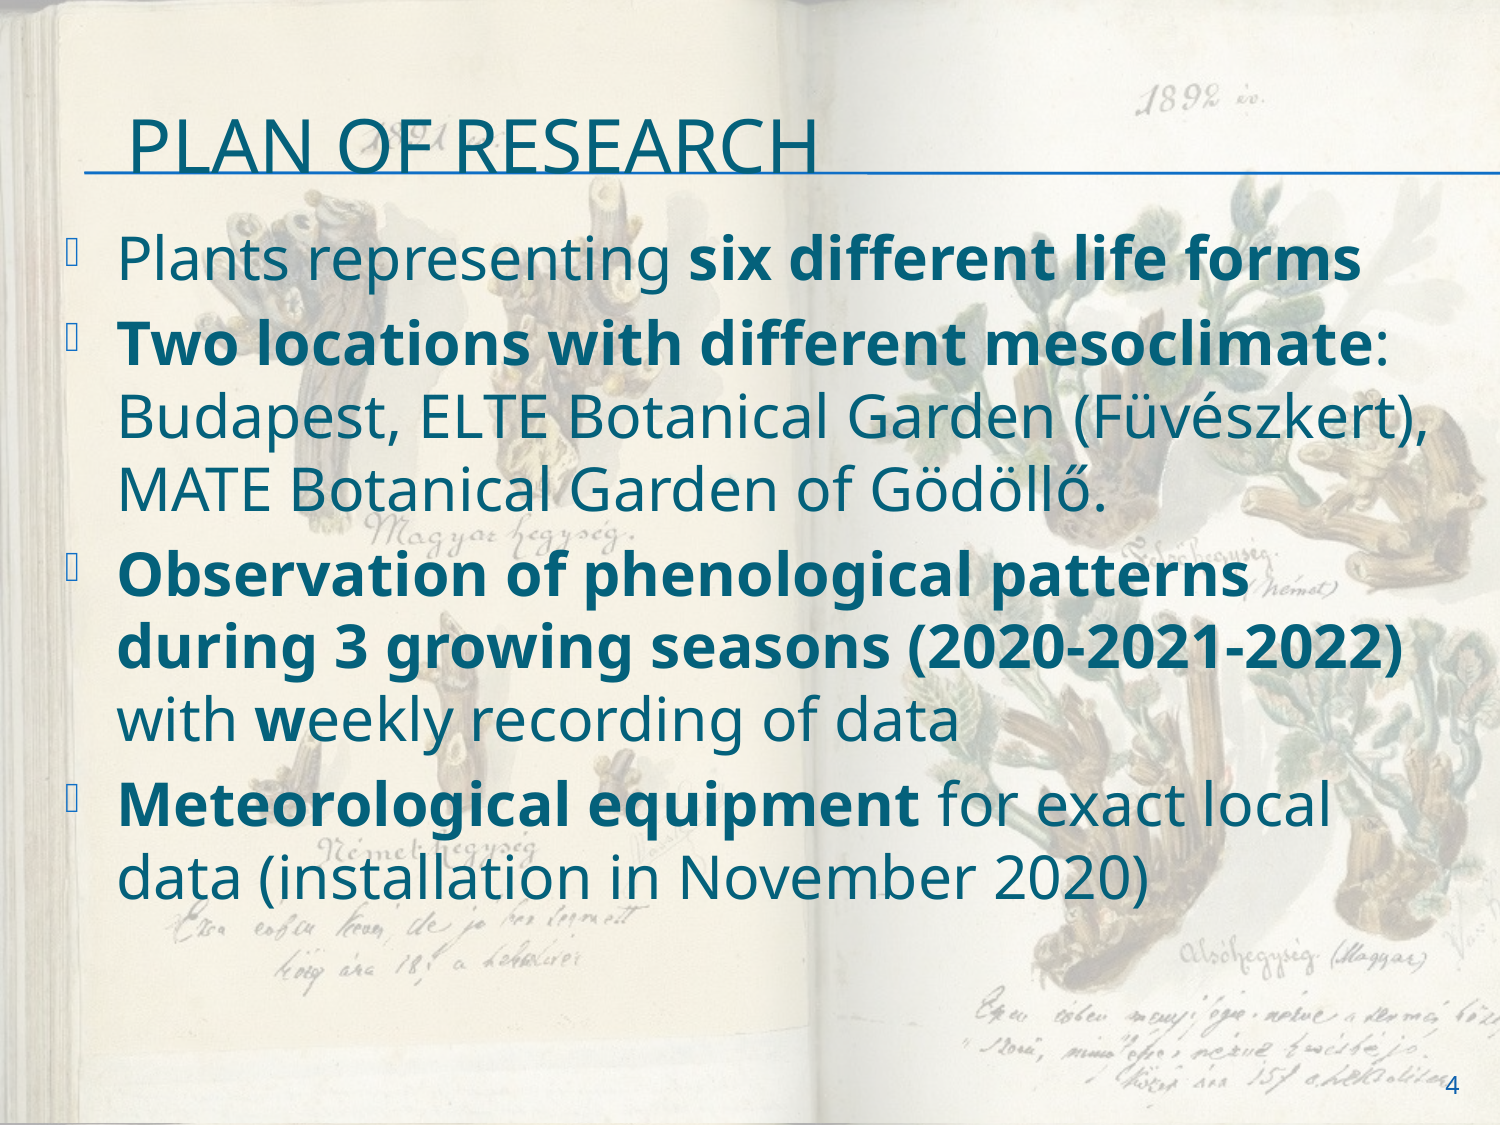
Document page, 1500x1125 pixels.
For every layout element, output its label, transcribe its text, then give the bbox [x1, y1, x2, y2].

slide_number 4 [1350, 1061, 1475, 1103]
list Plants representing six different life forms Two locations with different mesoclimate: Budapest, ELTE Botanical Garden (Füvészkert), MATE Botanical Garden of Gödöllő. Observation of phenological patterns during 3 growing seasons (2020-2021-2022) with weekly recording of data Meteorological equipment for exact local data (installation in November 2020) [50, 212, 1475, 1062]
title Plan of research [112, 75, 1475, 212]
